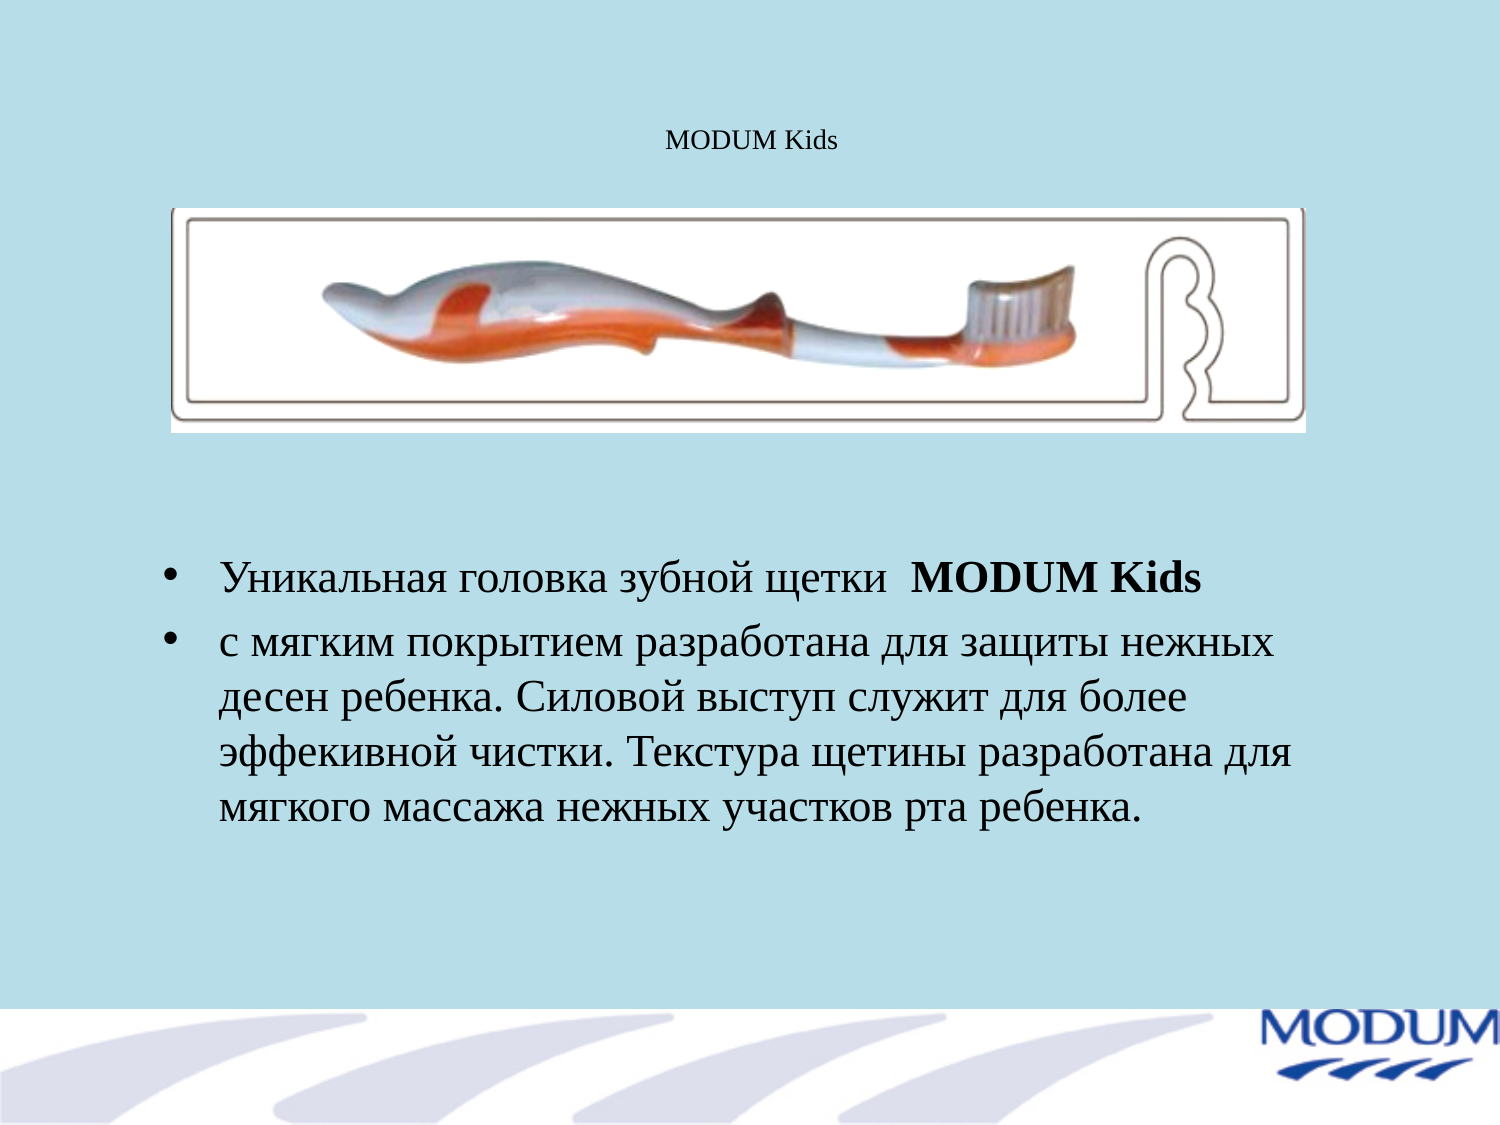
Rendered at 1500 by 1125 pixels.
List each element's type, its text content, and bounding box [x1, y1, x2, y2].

list Уникальная головка зубной щетки MODUM Kids с мягким покрытием разработана для защиты нежных десен ребенка. Силовой выступ служит для более эффекивной чистки. Текстура щетины разработана для мягкого массажа нежных участков рта ребенка. [147, 538, 1341, 799]
picture [170, 207, 1306, 433]
picture [0, 1009, 1500, 1125]
title MODUM Kids [76, 113, 1427, 198]
